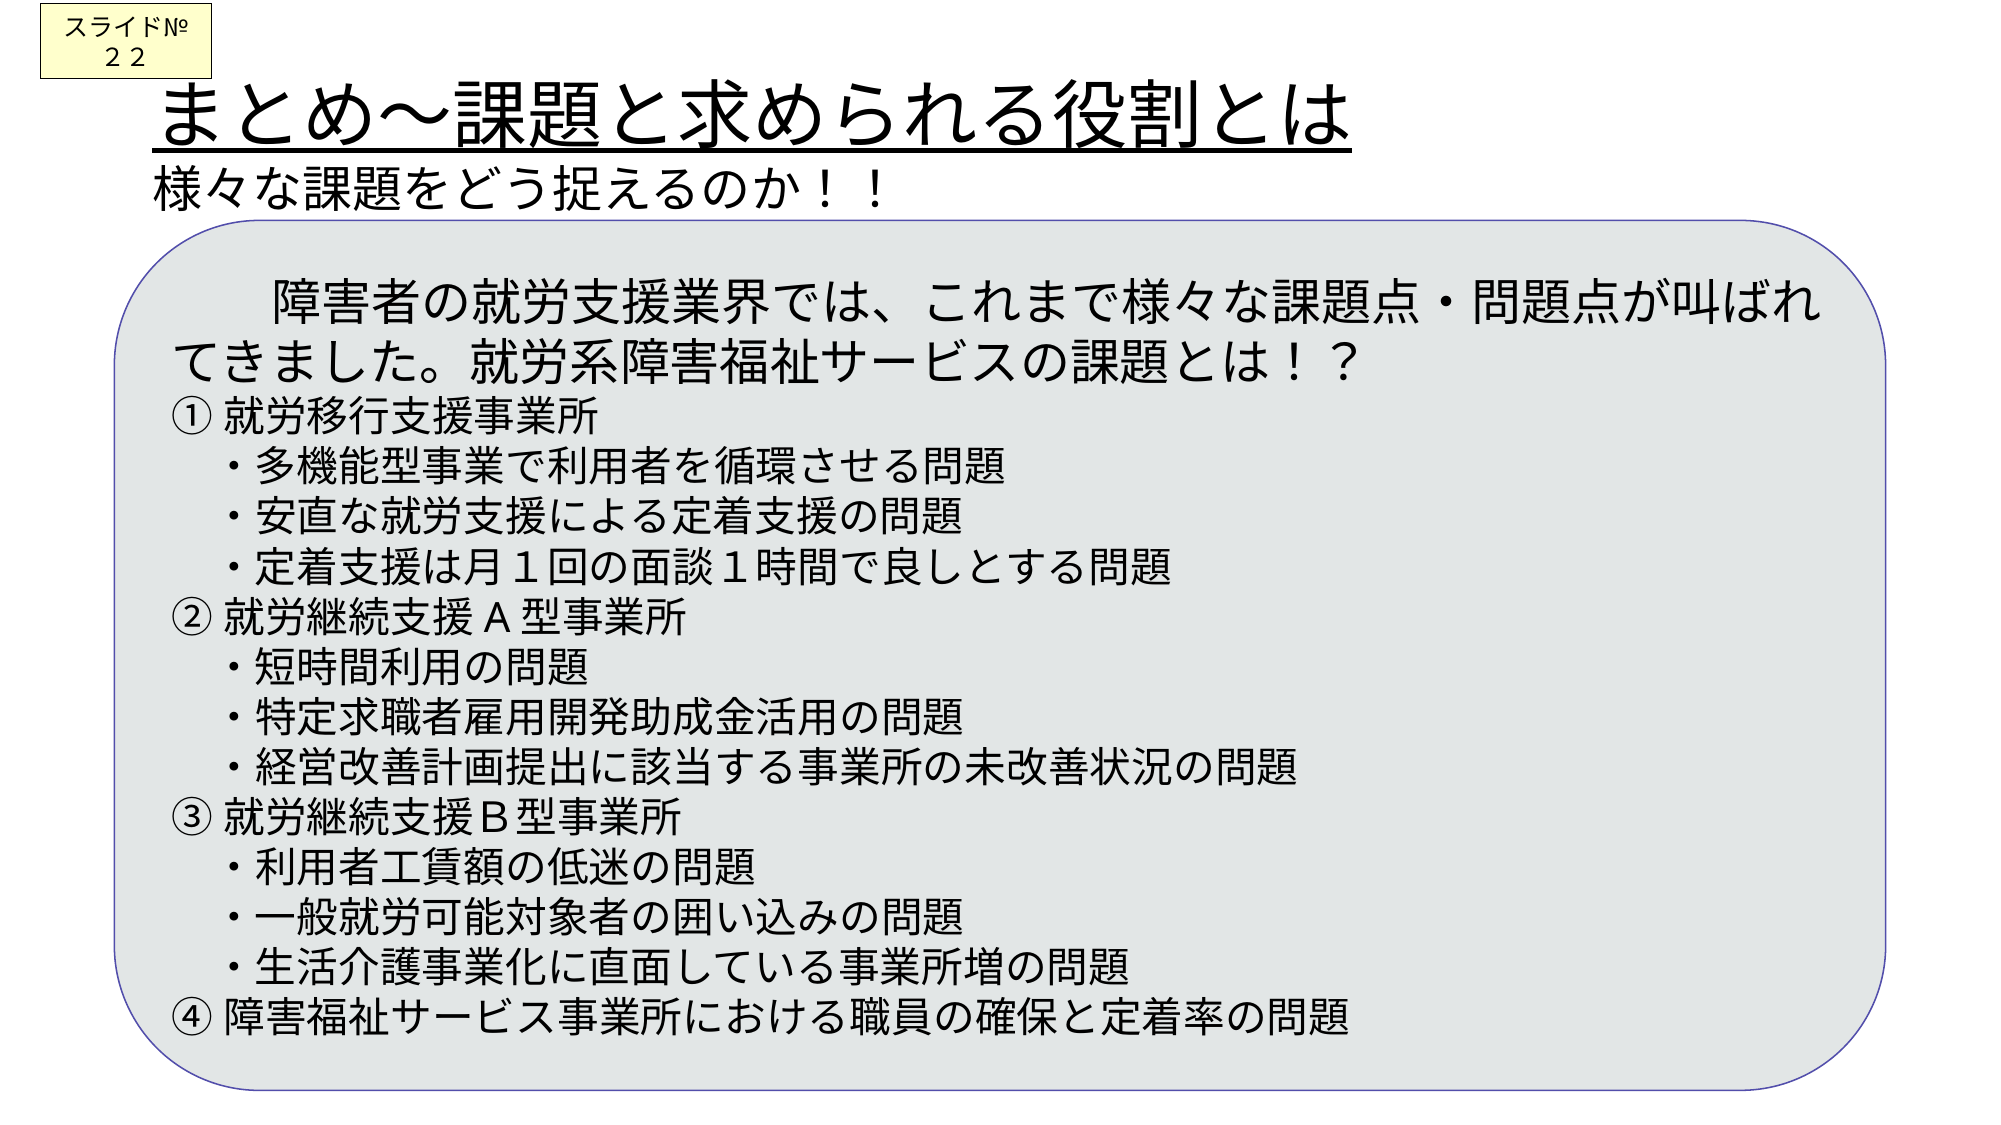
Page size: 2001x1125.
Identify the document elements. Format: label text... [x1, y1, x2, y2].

text_box 障害者の就労支援業界では、これまで様々な課題点・問題点が叫ばれてきました。就労系障害福祉サービスの課題とは！？ ①就労移行支援事業所 ・多機能型事業で利用者を循環させる問題 ・安直な就労支援による定着支援の問題 ・定着支援は月１回の面談１時間で良しとする問題 ②就労継続支援A型事業所 ・短時間利用の問題 ・特定求職者雇用開発助成金活用の問題 ・経営改善計画提出に該当する事業所の未改善状況の問題 ③就労継続支援Ｂ型事業所 ・利用者工賃額の低迷の問題 ・一般就労可能対象者の囲い込みの問題 ・生活介護事業化に直面している事業所増の問題 ④障害福祉サービス事業所における職員の確保と定着率の問題 [113, 219, 1887, 1092]
title まとめ～課題と求められる役割とは 様々な課題をどう捉えるのか！！ [137, 59, 1863, 278]
text_box スライド№２２ [40, 3, 212, 79]
